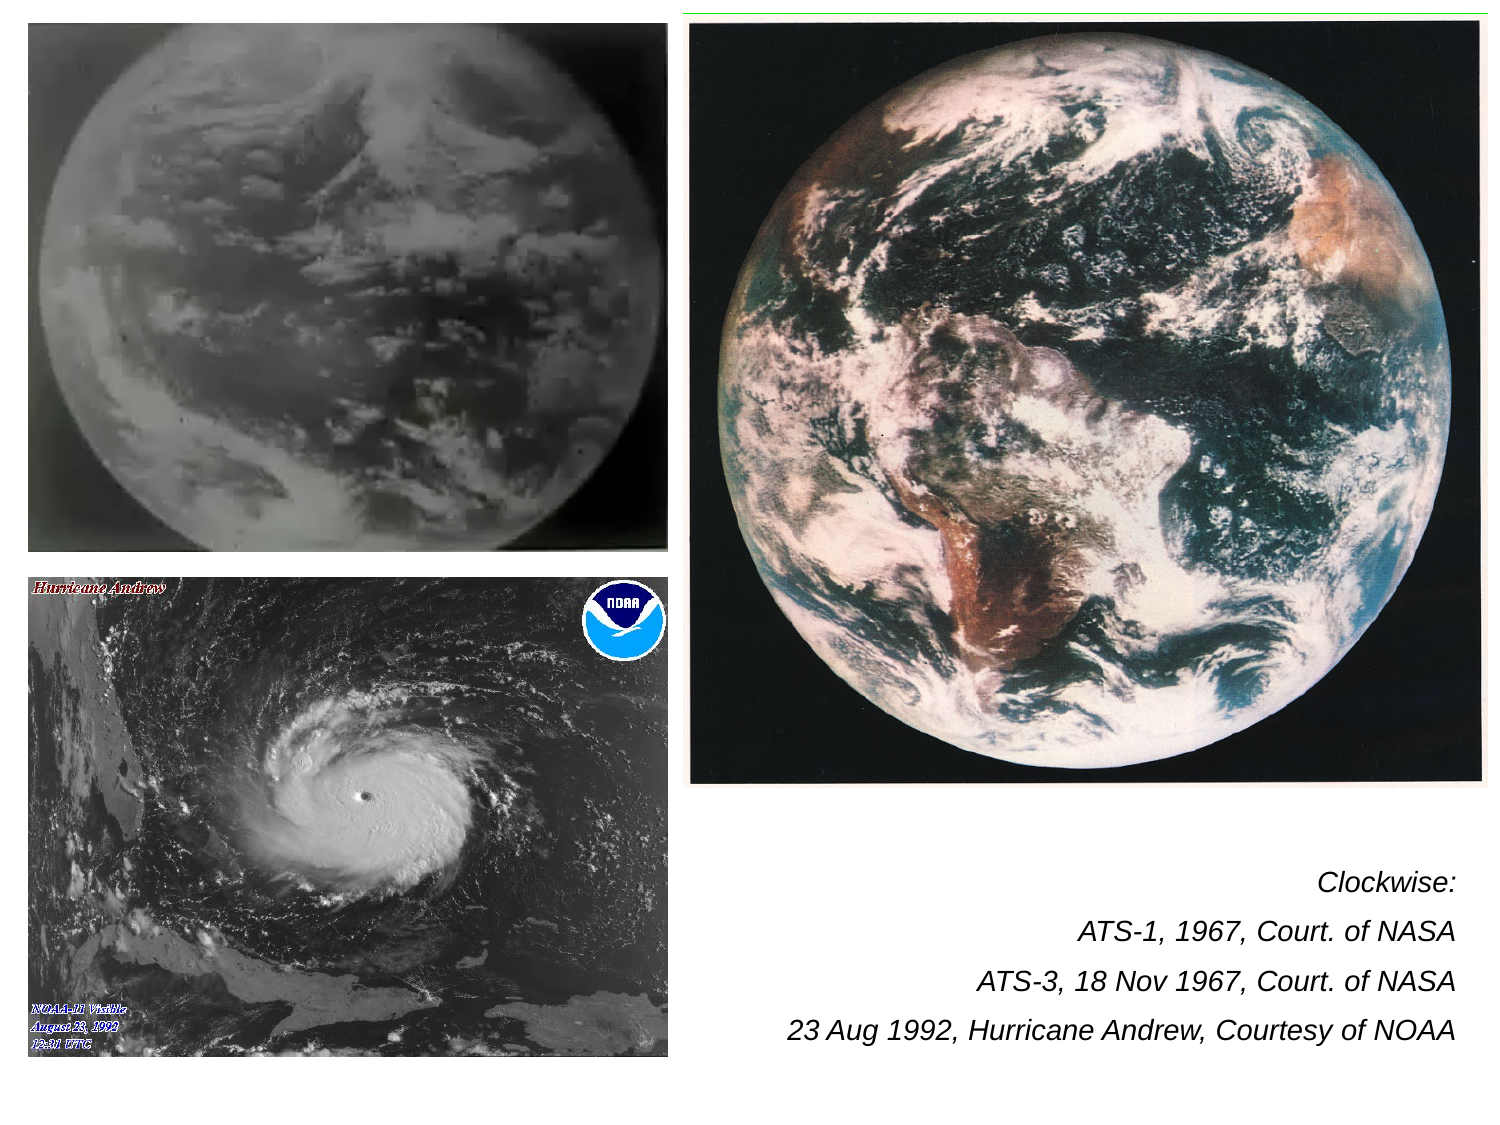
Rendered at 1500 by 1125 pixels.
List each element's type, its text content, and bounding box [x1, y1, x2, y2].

picture [28, 23, 668, 553]
text_box Clockwise: ATS-1, 1967, Court. of NASA ATS-3, 18 Nov 1967, Court. of NASA 23 Aug 1992, Hurricane Andrew, Courtesy of NOAA [671, 855, 1472, 1054]
picture [28, 576, 668, 1057]
picture [682, 12, 1488, 788]
